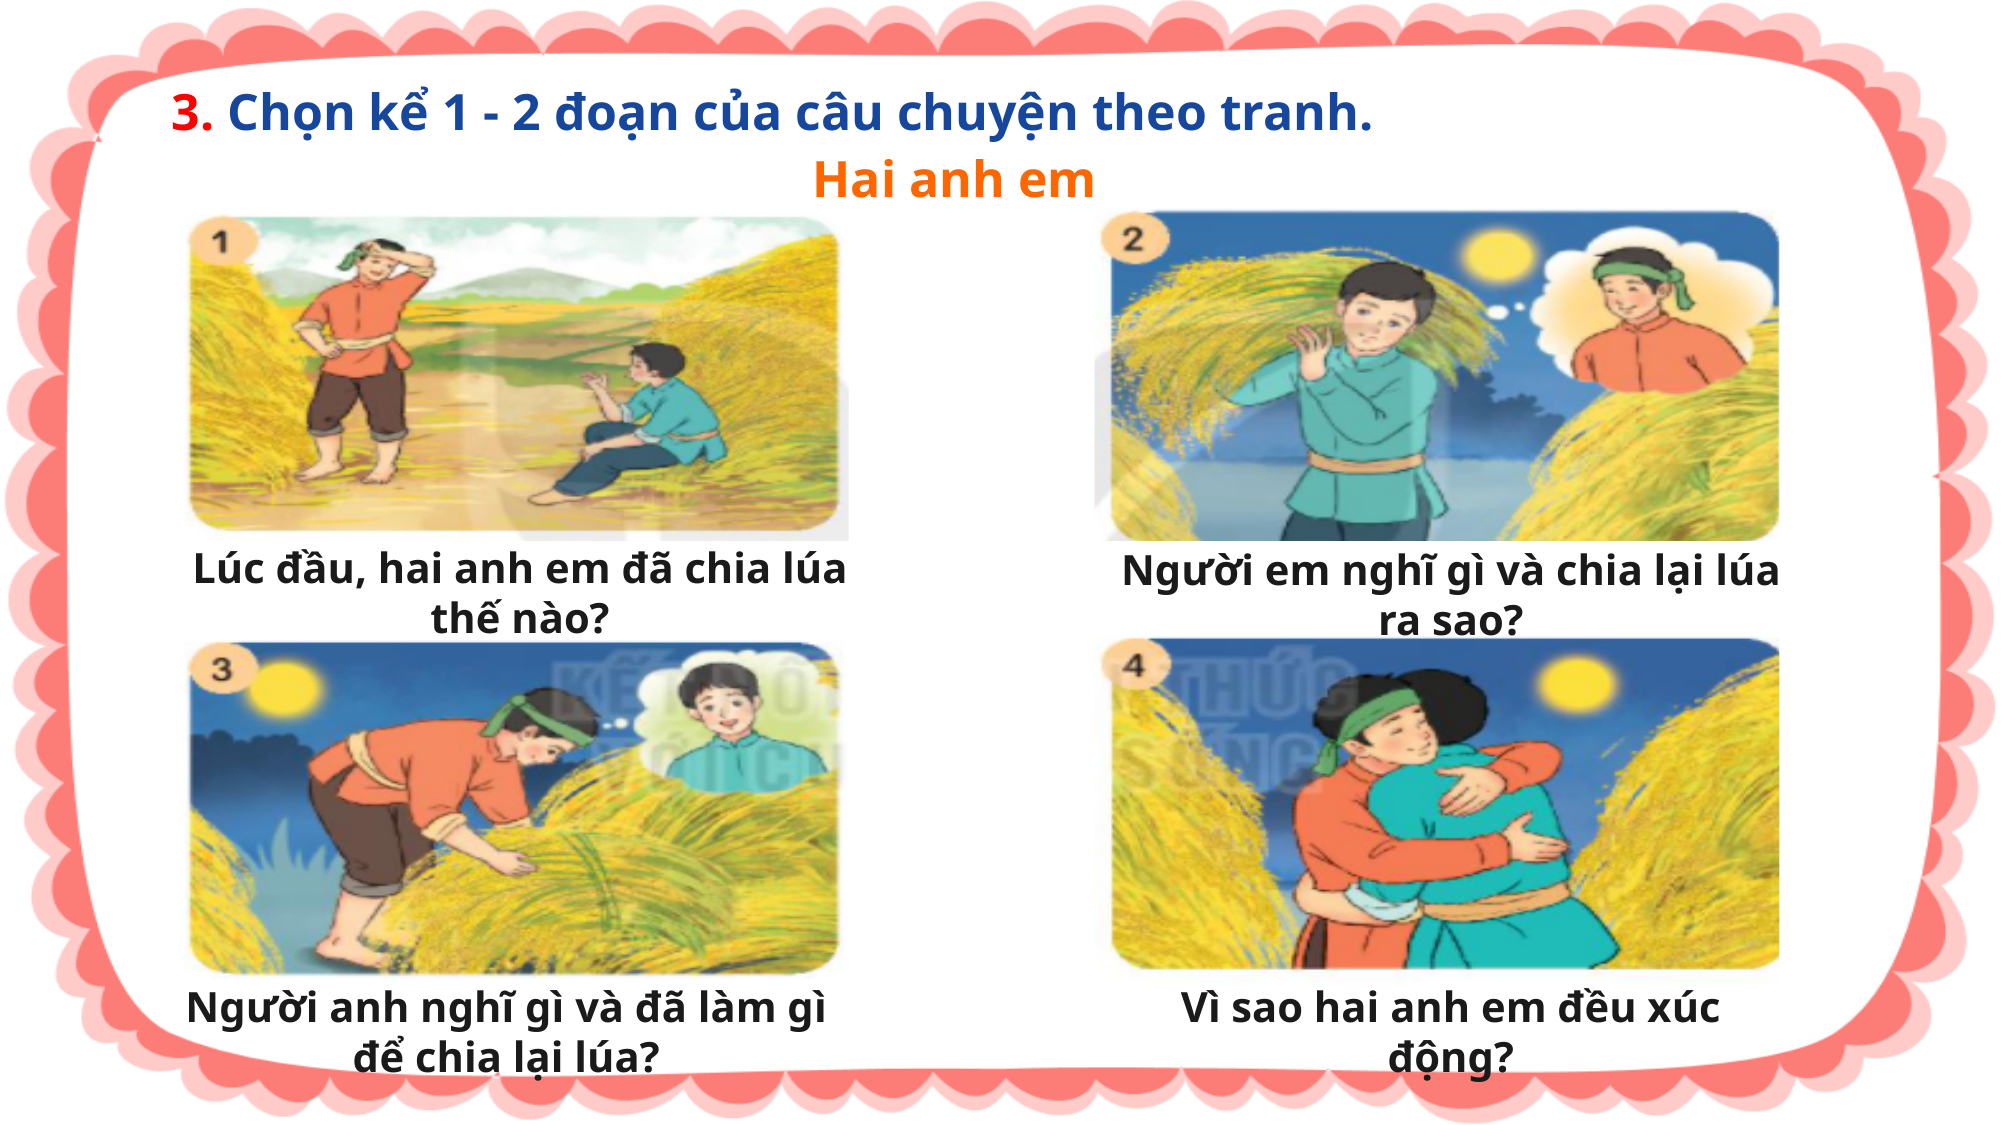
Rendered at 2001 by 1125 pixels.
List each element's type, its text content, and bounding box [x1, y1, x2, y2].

text_box 3. Chọn kể 1 - 2 đoạn của câu chuyện theo tranh. [148, 38, 1845, 153]
text_box Người anh nghĩ gì và đã làm gì để chia lại lúa? [148, 978, 864, 1084]
text_box Vì sao hai anh em đều xúc động? [1093, 977, 1809, 1084]
text_box Hai anh em [788, 105, 1208, 220]
picture [0, 0, 2001, 1125]
text_box Lúc đầu, hai anh em đã chia lúa thế nào? [162, 539, 878, 645]
text_box Người em nghĩ gì và chia lại lúa ra sao? [1093, 541, 1809, 647]
